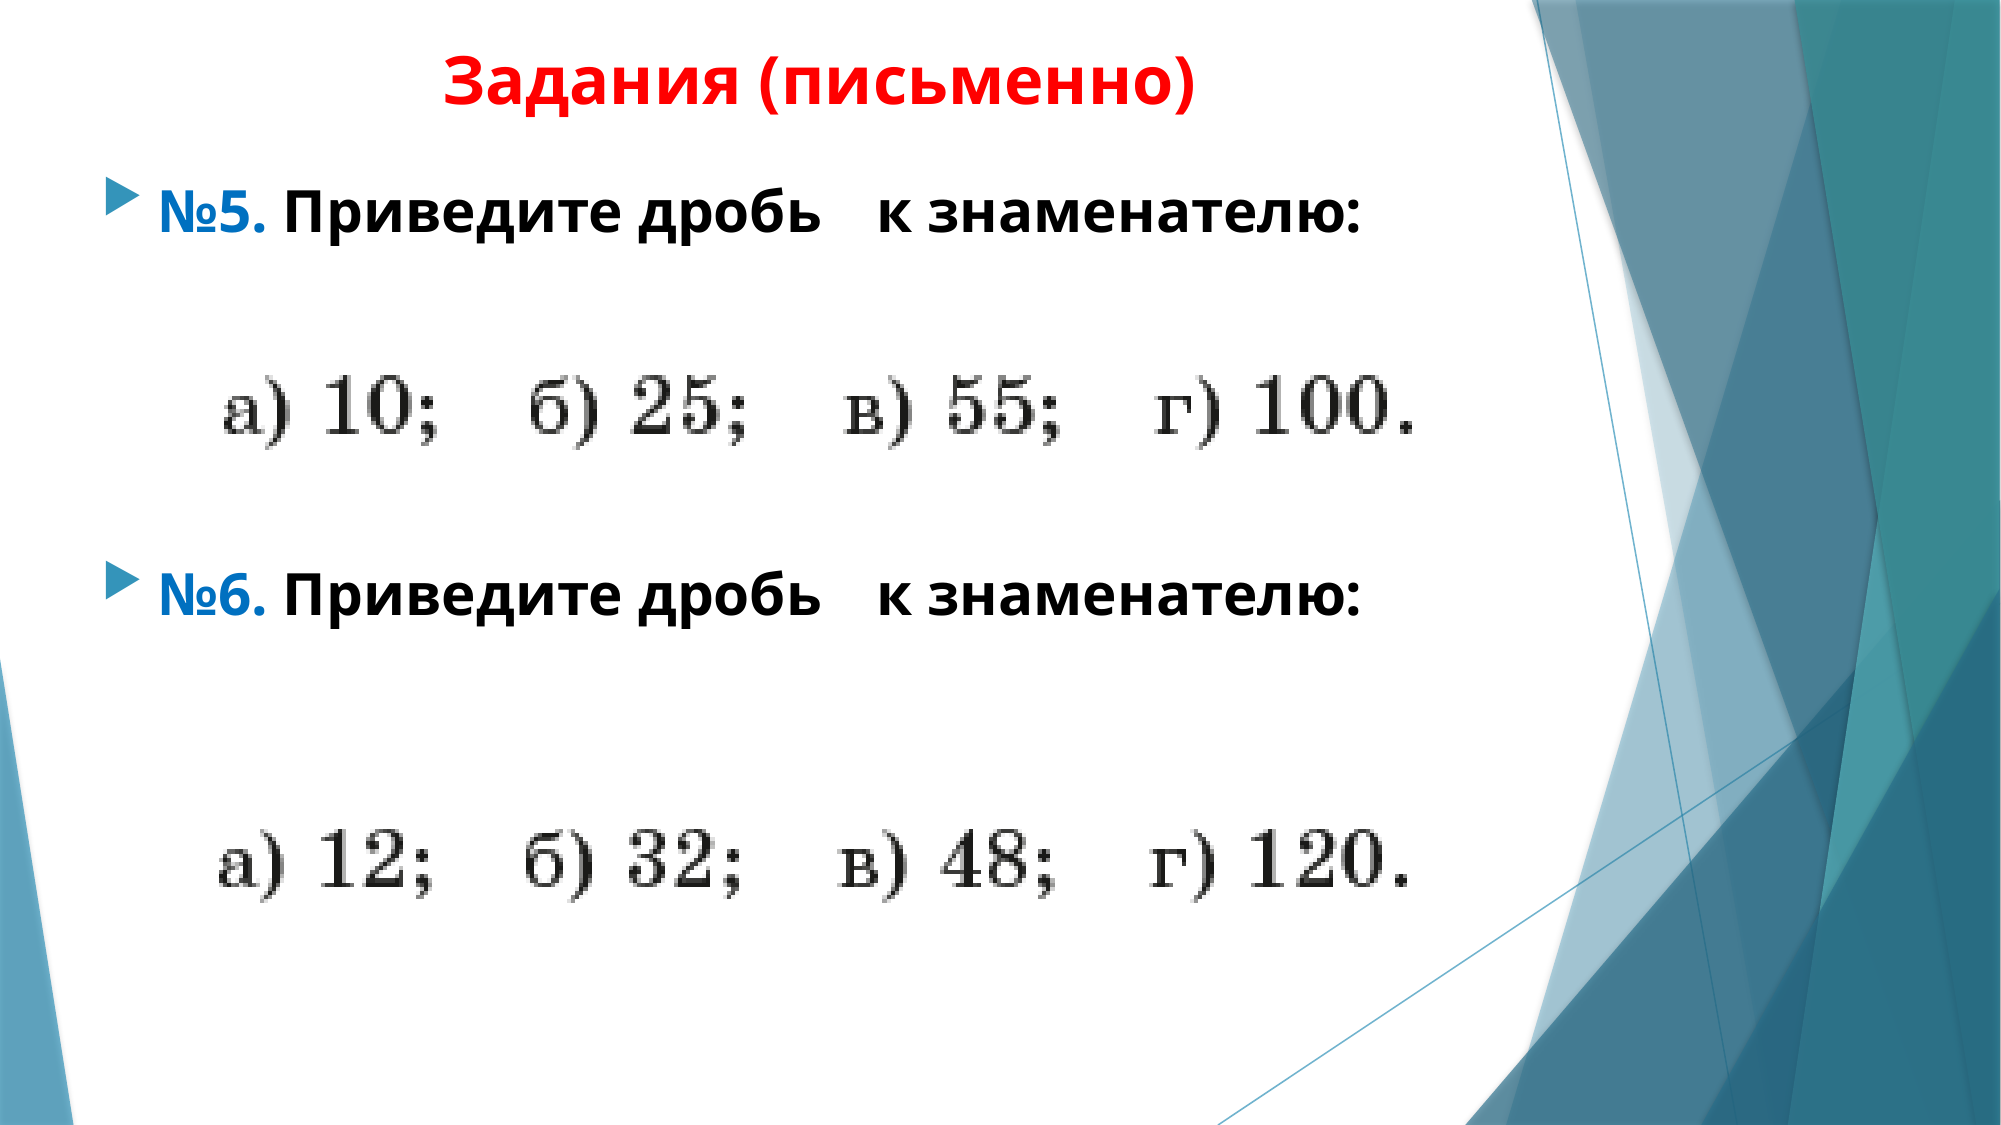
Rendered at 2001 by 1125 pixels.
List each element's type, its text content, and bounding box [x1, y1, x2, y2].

picture [204, 351, 1438, 459]
picture [203, 800, 1436, 908]
title Задания (письменно) [0, 30, 1724, 139]
